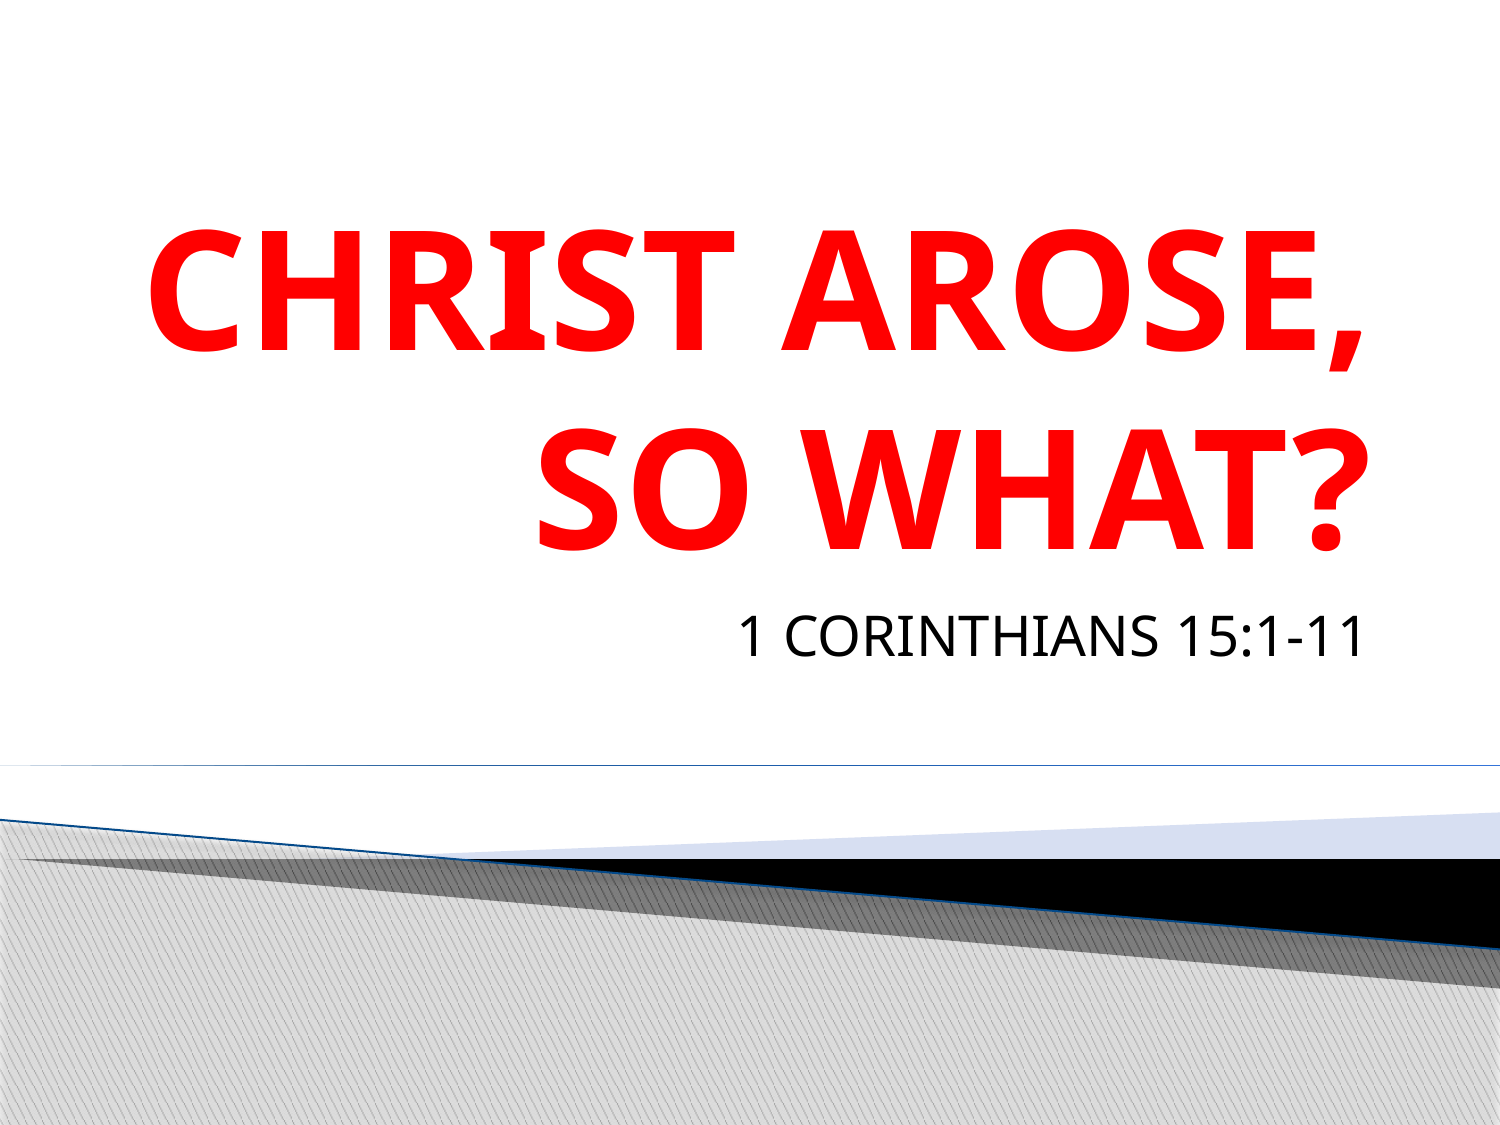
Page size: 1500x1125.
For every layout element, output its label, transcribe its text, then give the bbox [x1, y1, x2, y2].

subtitle 1 CORINTHIANS 15:1-11 [112, 592, 1388, 790]
title CHRIST AROSE, SO WHAT? [112, 99, 1388, 591]
picture [5, 859, 1500, 989]
